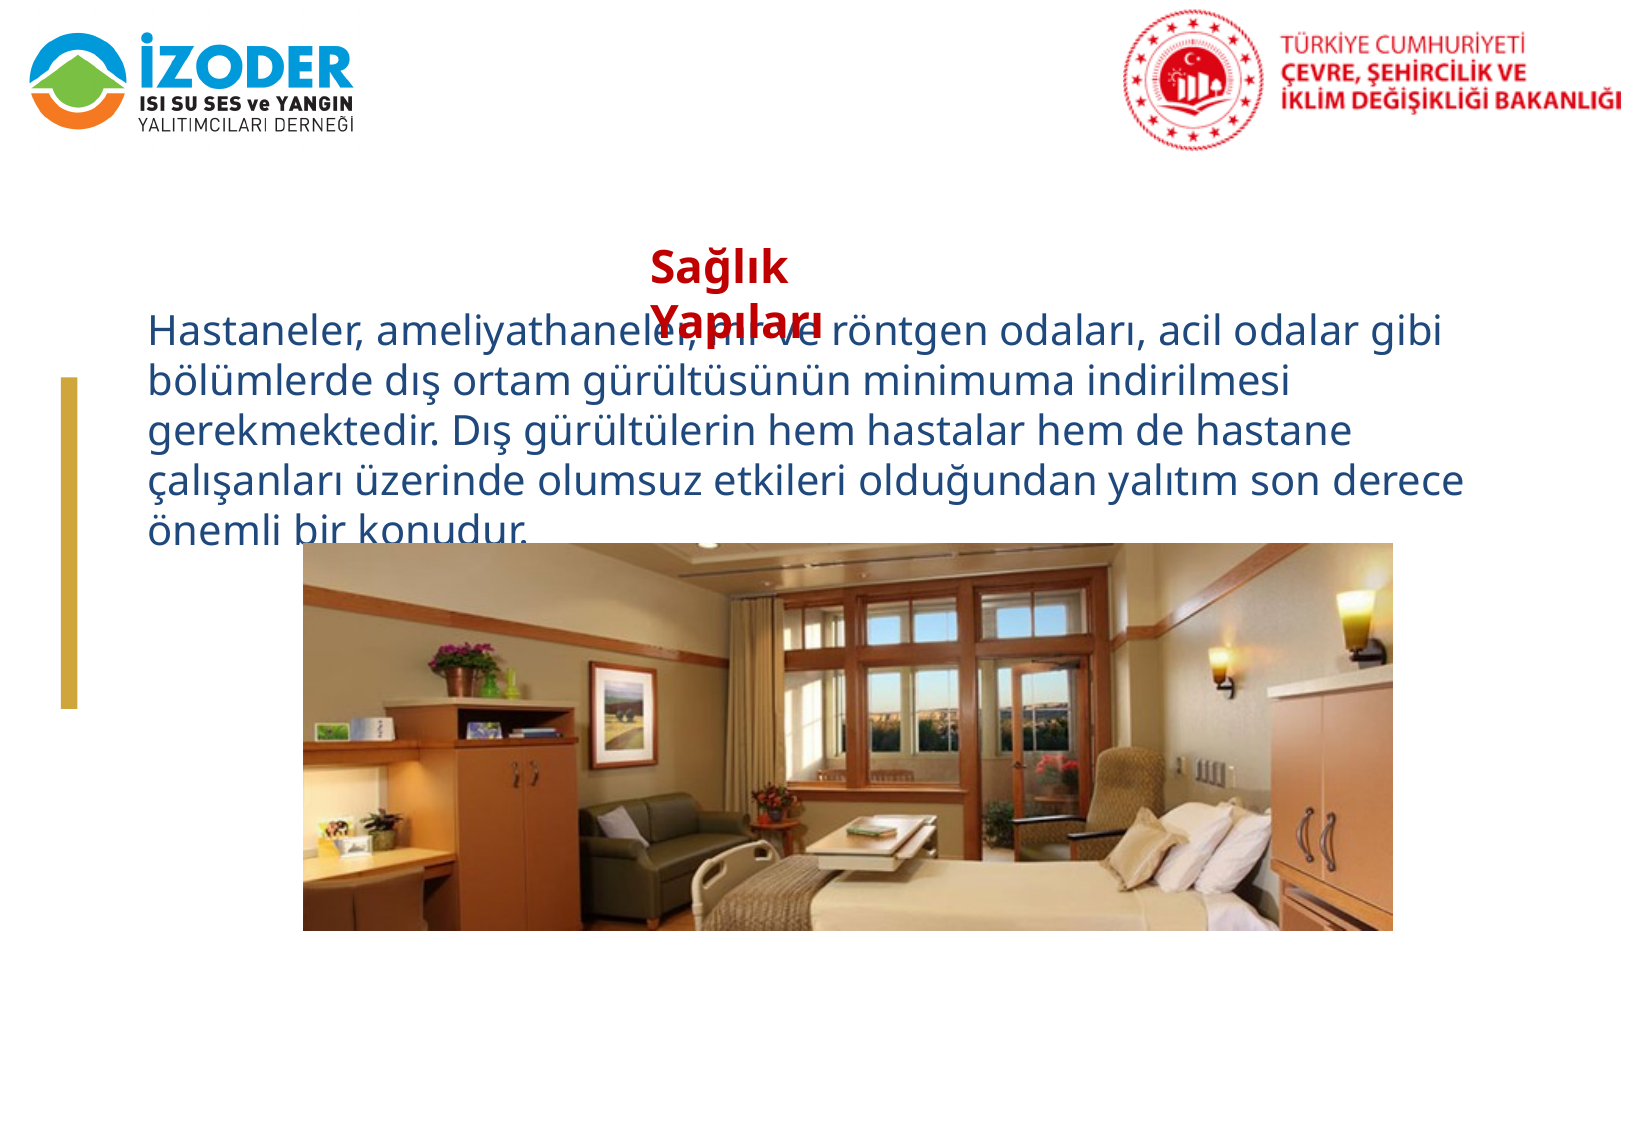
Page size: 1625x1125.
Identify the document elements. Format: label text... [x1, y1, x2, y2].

picture [0, 2, 60, 155]
text_box Sağlık Yapıları [635, 230, 978, 356]
text_box [60, 0, 1564, 1125]
text_box Hastaneler, ameliyathaneler, mr ve röntgen odaları, acil odalar gibi bölümlerde dış ortam gürültüsünün minimuma indirilmesi gerekmektedir. Dış gürültülerin hem hastalar hem de hastane çalışanları üzerinde olumsuz etkileri olduğundan yalıtım son derece önemli bir konudur. [132, 296, 1564, 562]
picture [303, 542, 1394, 931]
picture [1564, 2, 1621, 159]
